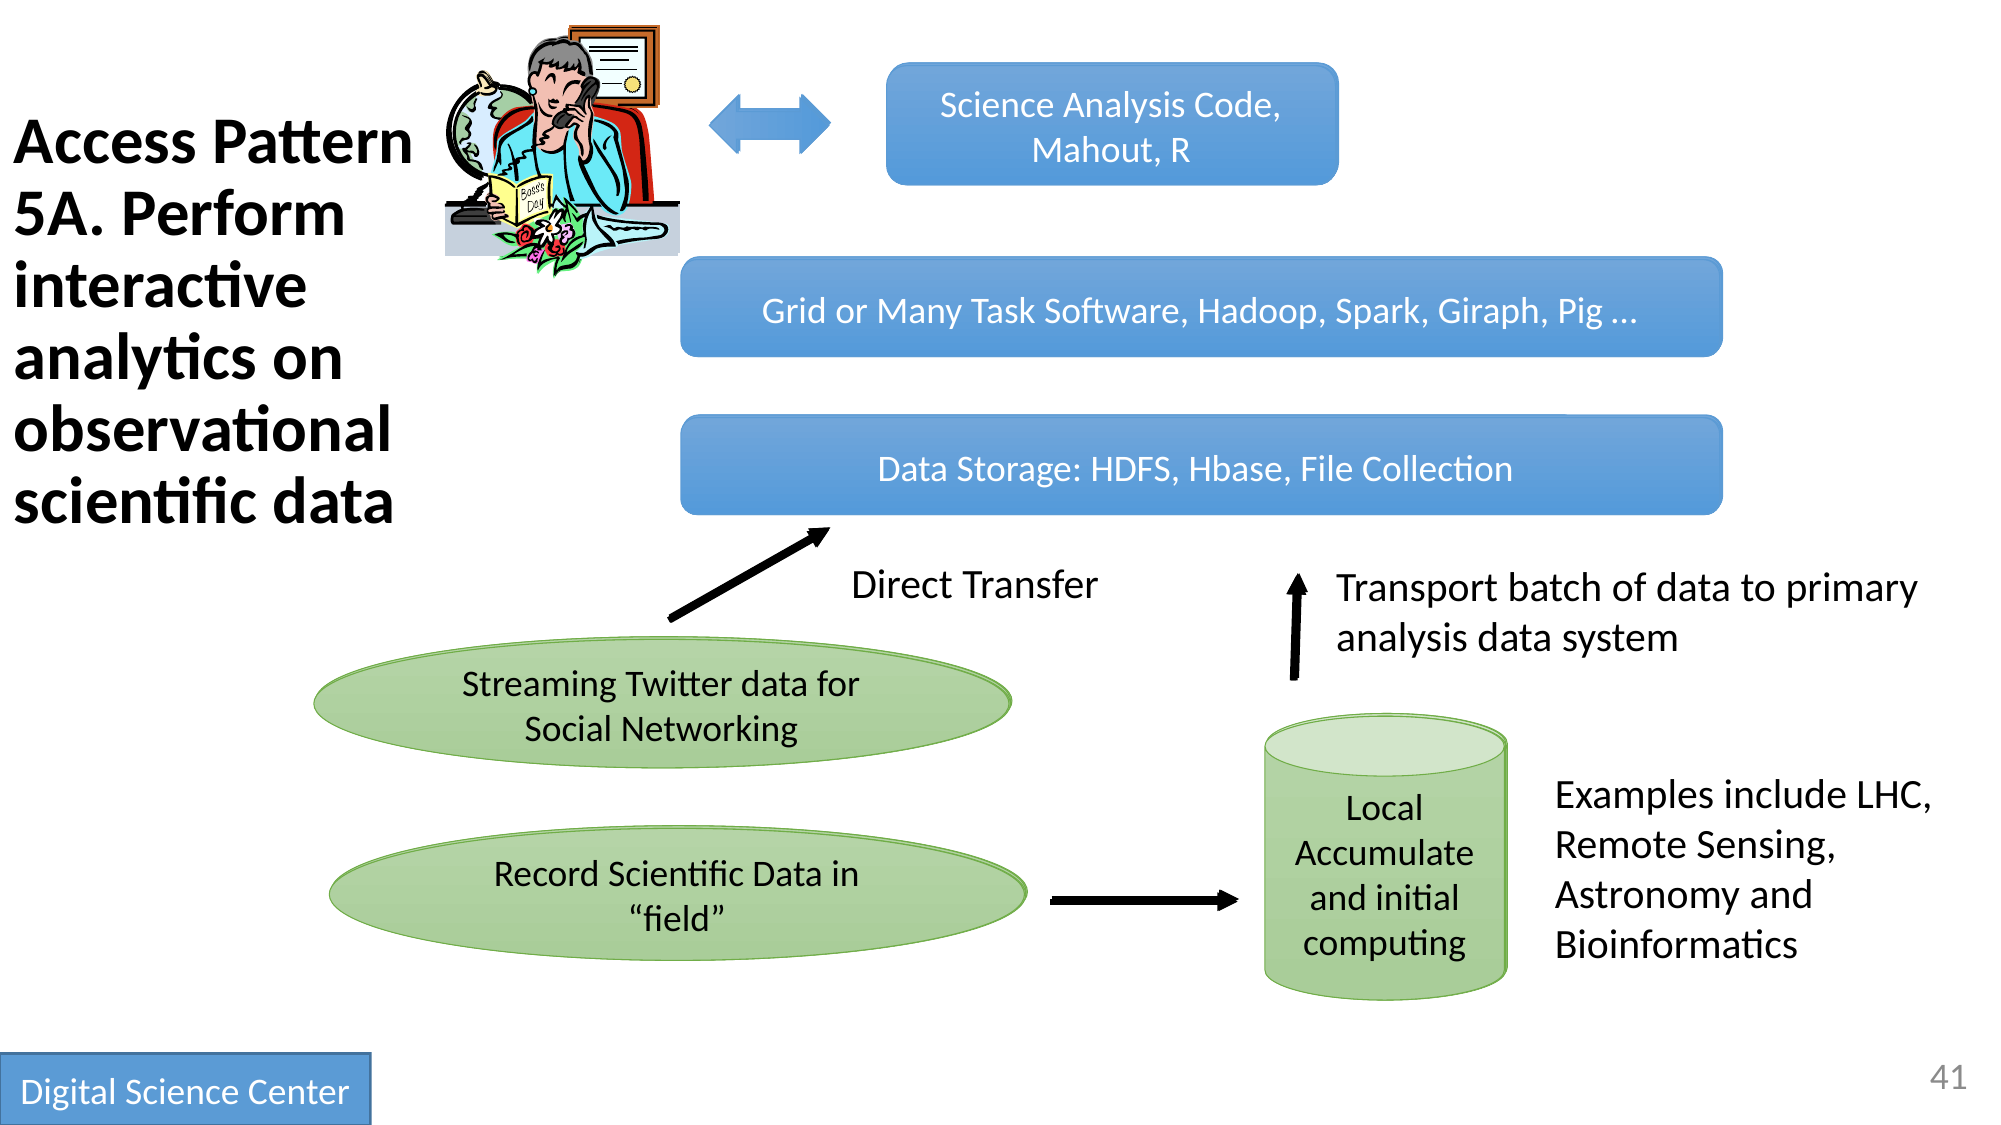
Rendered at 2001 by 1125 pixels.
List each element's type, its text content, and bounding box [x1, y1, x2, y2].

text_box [313, 24, 1986, 1000]
title Access Pattern 5A. Perform interactive analytics on observational scientific data [0, 228, 313, 416]
slide_number 41 [1803, 1045, 1983, 1105]
